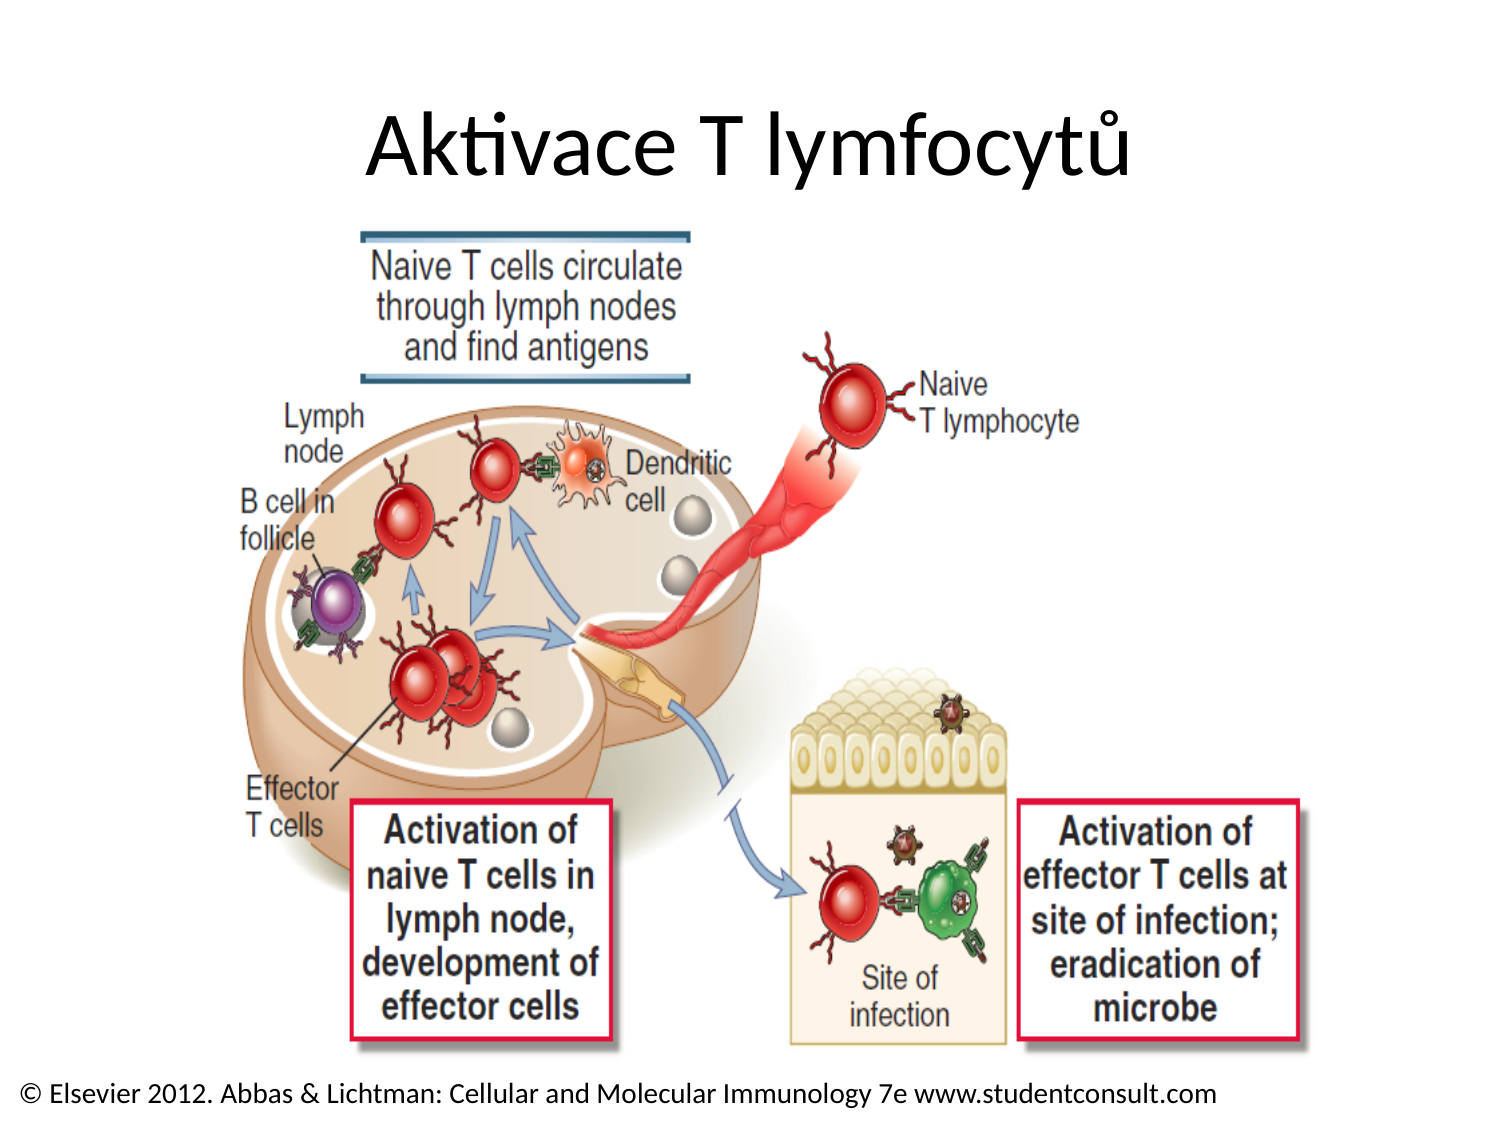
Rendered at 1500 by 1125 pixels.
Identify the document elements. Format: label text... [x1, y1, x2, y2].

picture [0, 207, 1498, 1072]
title Aktivace T lymfocytů [75, 45, 1425, 205]
text_box © Elsevier 2012. Abbas & Lichtman: Cellular and Molecular Immunology 7e www.studentconsult.com [3, 1081, 1294, 1117]
